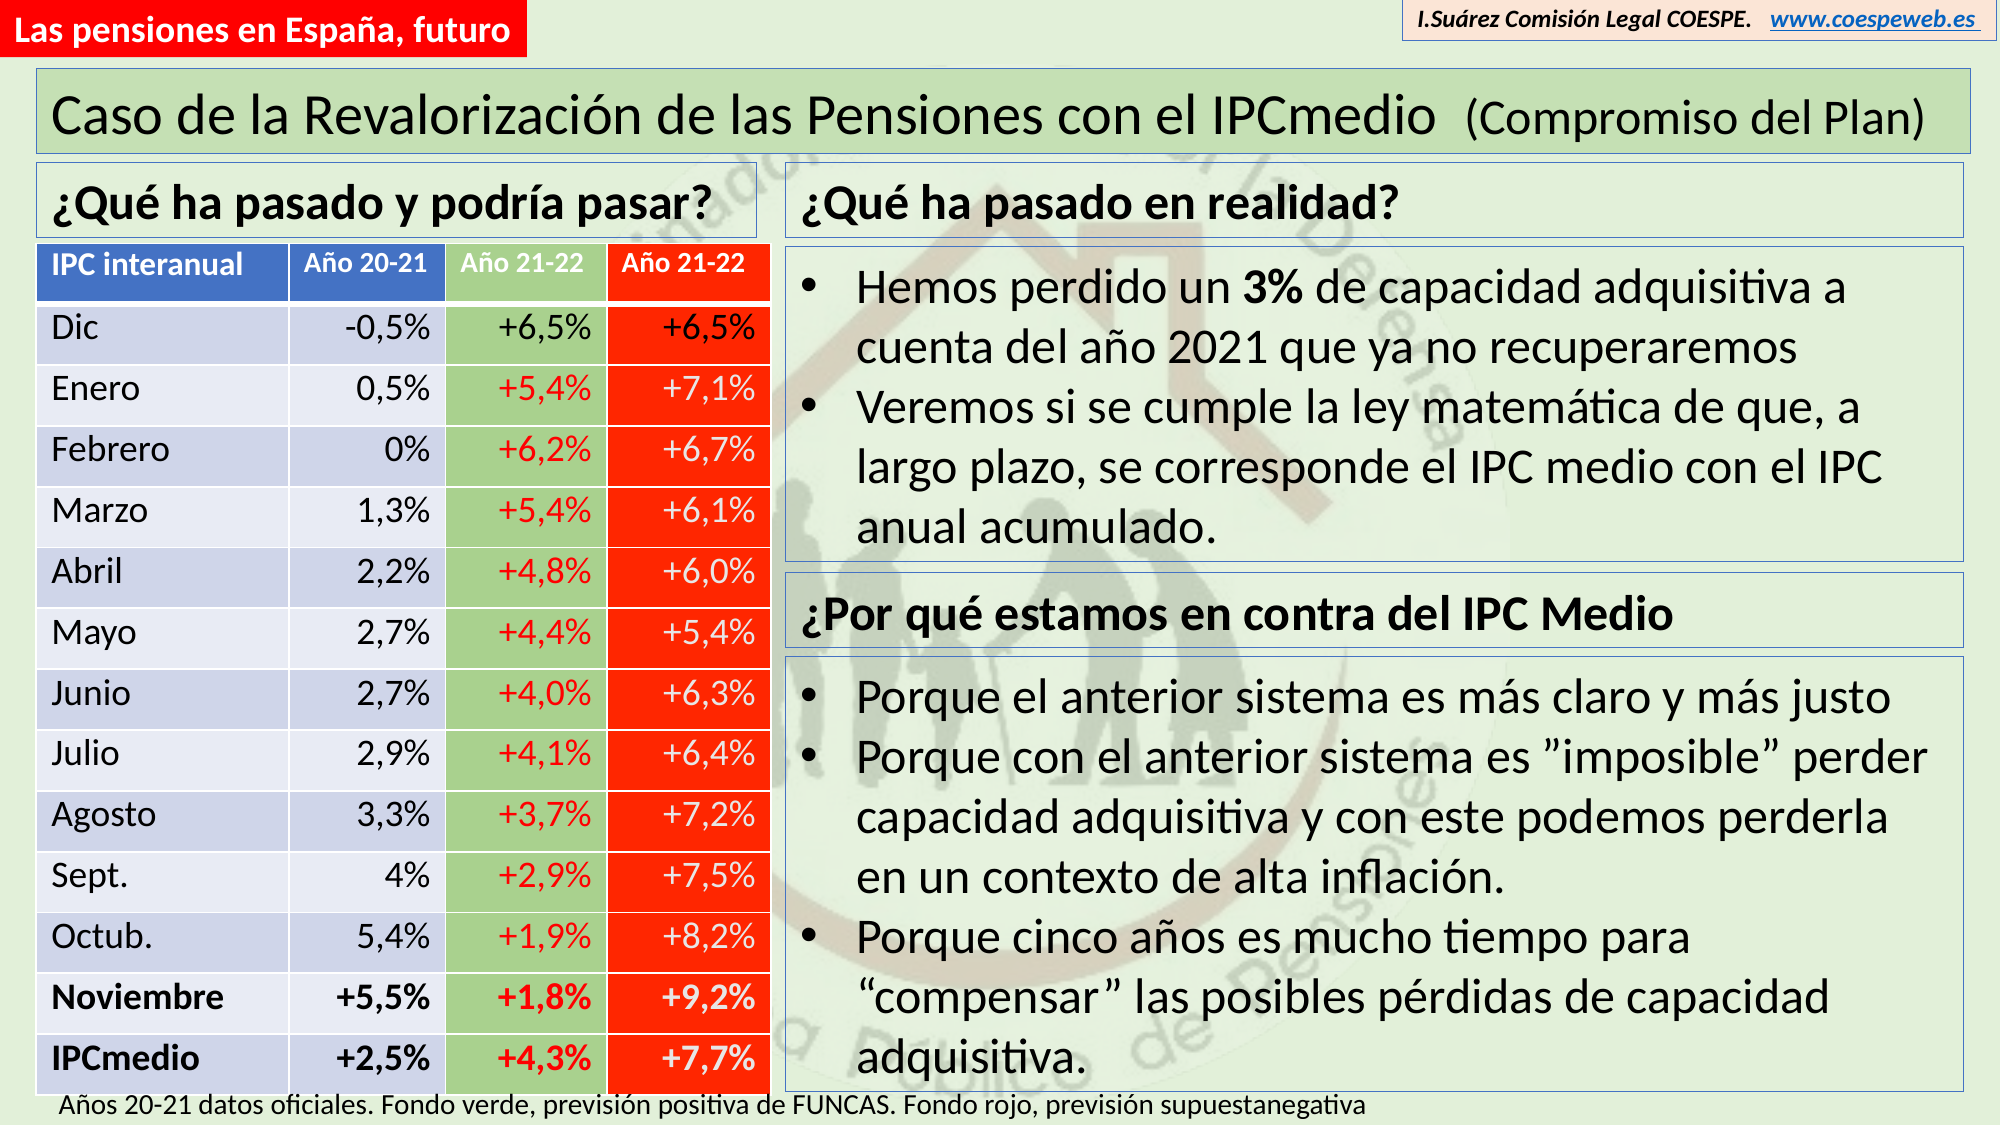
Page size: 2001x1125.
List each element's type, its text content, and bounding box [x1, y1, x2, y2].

table_cell Junio [37, 670, 288, 729]
table_cell +6,2% [446, 427, 606, 486]
table_cell 5,4% [290, 913, 445, 972]
table_cell Dic [37, 307, 288, 364]
table_cell +7,5% [608, 853, 770, 912]
table_cell Sept. [37, 853, 288, 912]
text_box I.Suárez Comisión Legal COESPE. www.coespeweb.es [1402, 0, 1997, 41]
table_cell 4% [290, 853, 445, 912]
table_cell Marzo [37, 488, 288, 547]
table_cell Febrero [37, 427, 288, 486]
text_box ¿Qué ha pasado y podría pasar? [36, 162, 757, 238]
table_cell 2,7% [290, 670, 445, 729]
table_cell 3,3% [290, 792, 445, 851]
table_cell Mayo [37, 609, 288, 668]
text_box Hemos perdido un 3% de capacidad adquisitiva a cuenta del año 2021 que ya no recuperaremos Veremos si se cumple la ley matemática de que, a largo plazo, se corresponde el IPC medio con el IPC anual acumulado. [785, 246, 1964, 562]
table_cell +6,1% [608, 488, 770, 547]
table_cell +5,4% [608, 609, 770, 668]
table_cell +5,4% [446, 488, 606, 547]
table_cell +4,3% [446, 1035, 606, 1077]
table_cell Octub. [37, 913, 288, 972]
text_box Las pensiones en España, futuro [0, 0, 527, 58]
table_cell +8,2% [608, 913, 770, 972]
table_cell +7,2% [608, 792, 770, 851]
table_cell +6,5% [446, 307, 606, 364]
text_box ¿Qué ha pasado en realidad? [785, 162, 1964, 238]
table_cell Abril [37, 548, 288, 607]
table_cell +1,9% [446, 913, 606, 972]
table_cell 1,3% [290, 488, 445, 547]
table_cell Julio [37, 731, 288, 790]
table_cell 2,9% [290, 731, 445, 790]
table_cell +5,4% [446, 366, 606, 425]
table_cell 0% [290, 427, 445, 486]
table_cell Noviembre [37, 974, 288, 1033]
table_cell +7,7% [608, 1035, 770, 1077]
table_cell +2,5% [290, 1035, 445, 1077]
table_cell +5,5% [290, 974, 445, 1033]
table_cell +3,7% [446, 792, 606, 851]
table_cell +4,0% [446, 670, 606, 729]
table_cell IPCmedio [37, 1035, 288, 1094]
table_cell +6,4% [608, 731, 770, 790]
table_cell +6,7% [608, 427, 770, 486]
table_cell +4,1% [446, 731, 606, 790]
table_cell +6,0% [608, 548, 770, 607]
table_cell 2,2% [290, 548, 445, 607]
table_cell +1,8% [446, 974, 606, 1033]
table_cell 2,7% [290, 609, 445, 668]
table_cell +7,1% [608, 366, 770, 425]
table_cell -0,5% [290, 307, 445, 364]
text_box ¿Por qué estamos en contra del IPC Medio [785, 572, 1964, 648]
table_cell +9,2% [608, 974, 770, 1033]
table_cell Enero [37, 366, 288, 425]
table_cell +6,5% [608, 307, 770, 364]
table_cell Agosto [37, 792, 288, 851]
table_cell +2,9% [446, 853, 606, 912]
table_cell +4,8% [446, 548, 606, 607]
table_header Año 21-22 [446, 244, 606, 301]
text_box Años 20-21 datos oficiales. Fondo verde, previsión positiva de FUNCAS. Fondo rojo, previsión supuestanegativa [43, 1077, 1383, 1125]
table_cell +6,3% [608, 670, 770, 729]
table_cell 0,5% [290, 366, 445, 425]
text_box Caso de la Revalorización de las Pensiones con el IPCmedio (Compromiso del Plan) [36, 68, 1971, 154]
table_header Año 21-22 [608, 244, 770, 301]
text_box Porque el anterior sistema es más claro y más justo Porque con el anterior sistema es ”imposible” perder capacidad adquisitiva y con este podemos perderla en un contexto de alta inflación. Porque cinco años es mucho tiempo para “compensar” las posibles pérdidas de capacidad adquisitiva. [785, 656, 1964, 1092]
table_header Año 20-21 [290, 244, 445, 301]
table_header IPC interanual [37, 244, 288, 301]
table_cell +4,4% [446, 609, 606, 668]
